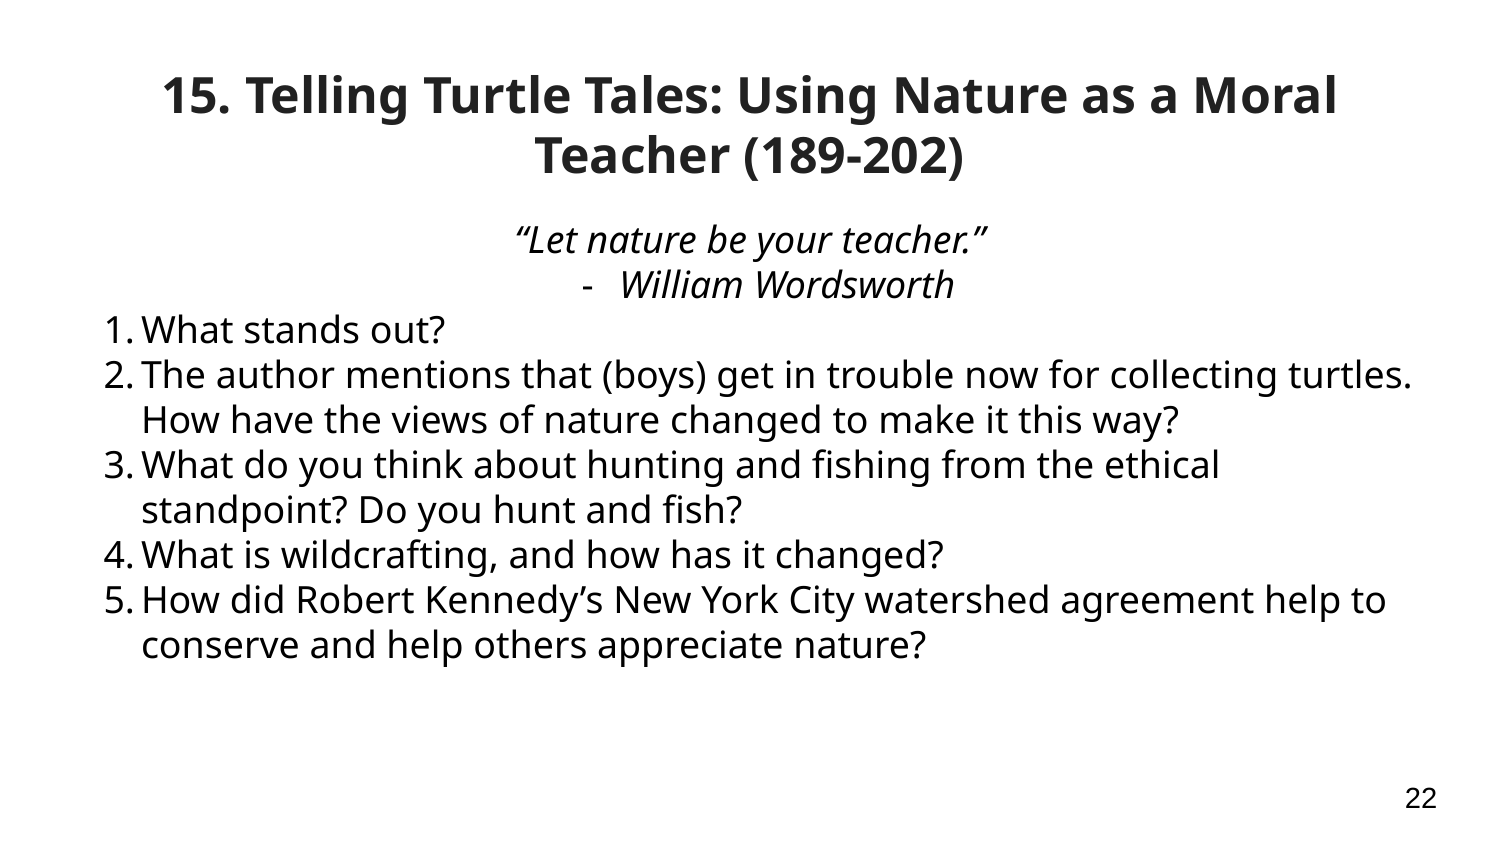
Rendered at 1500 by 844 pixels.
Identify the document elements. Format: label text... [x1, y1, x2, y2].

list “Let nature be your teacher.” William Wordsworth What stands out? The author mentions that (boys) get in trouble now for collecting turtles. How have the views of nature changed to make it this way? What do you think about hunting and fishing from the ethical standpoint? Do you hunt and fish? What is wildcrafting, and how has it changed? How did Robert Kennedy’s New York City watershed agreement help to conserve and help others appreciate nature? [51, 201, 1449, 750]
slide_number ‹#› [1389, 764, 1480, 830]
title 15. Telling Turtle Tales: Using Nature as a Moral Teacher (189-202) [51, 48, 1449, 180]
